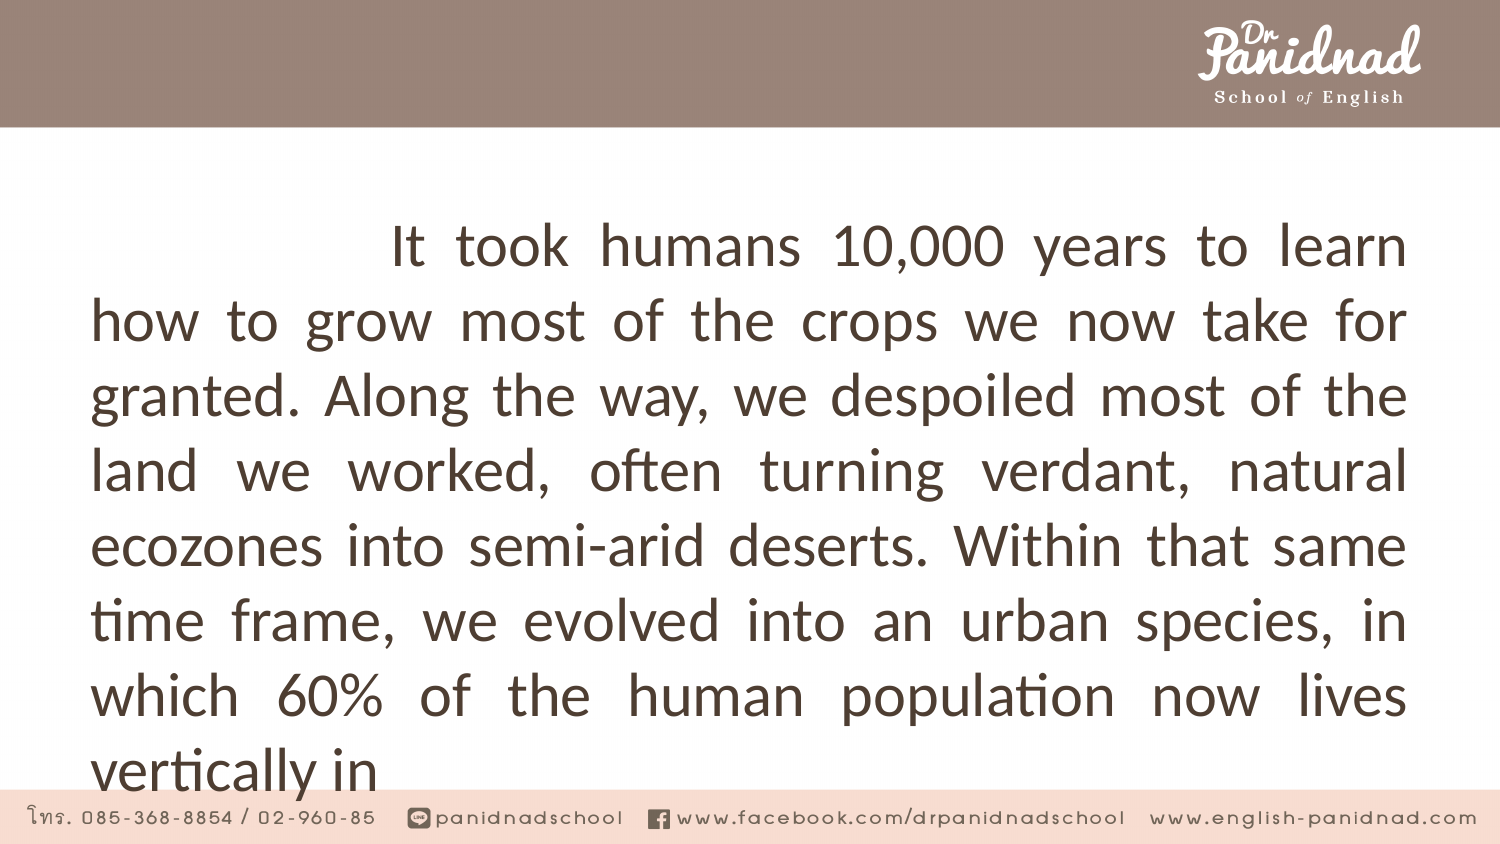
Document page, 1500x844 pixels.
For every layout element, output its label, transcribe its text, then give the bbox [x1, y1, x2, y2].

list It took humans 10,000 years to learn how to grow most of the crops we now take for granted. Along the way, we despoiled most of the land we worked, often turning verdant, natural ecozones into semi-arid deserts. Within that same time frame, we evolved into an urban species, in which 60% of the human population now lives vertically in [74, 196, 1426, 754]
picture [0, 0, 1500, 844]
